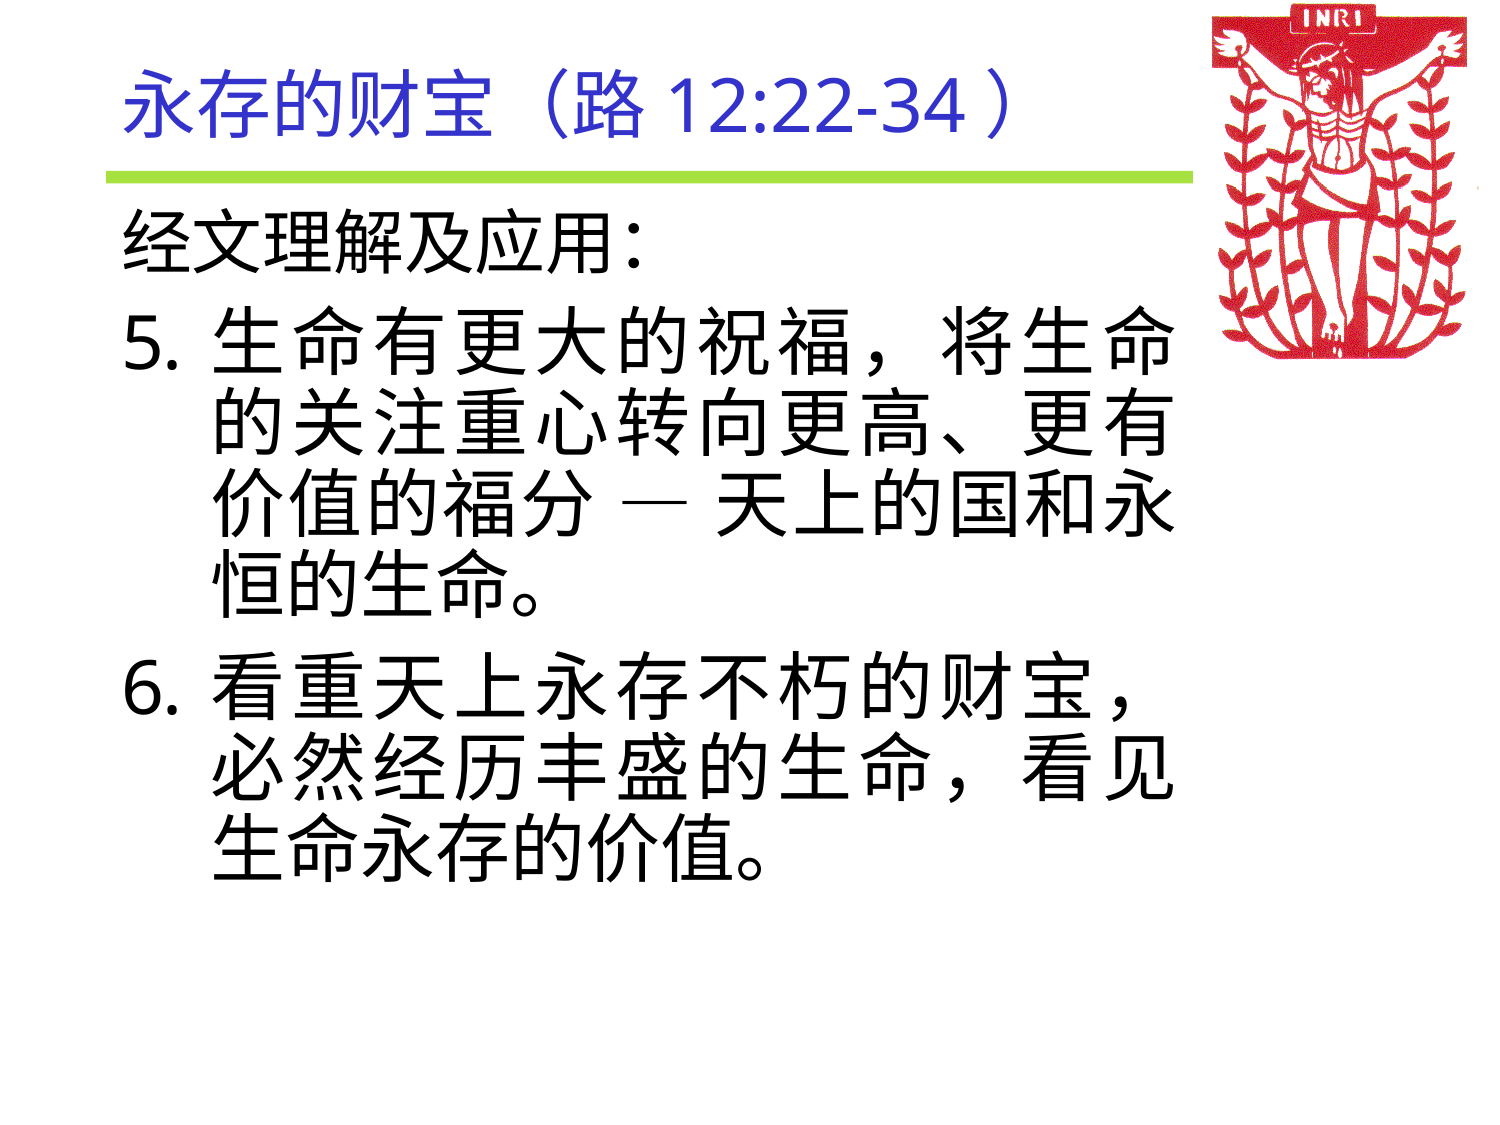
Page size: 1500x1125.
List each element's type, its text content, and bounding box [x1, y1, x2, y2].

picture [1194, 0, 1500, 379]
title 永存的财宝（路12:22-34） [105, 0, 1194, 199]
list 经文理解及应用： 生命有更大的祝福，将生命的关注重心转向更高、更有价值的福分 — 天上的国和永恒的生命。 看重天上永存不朽的财宝，必然经历丰盛的生命，看见生命永存的价值。 [105, 199, 1194, 906]
